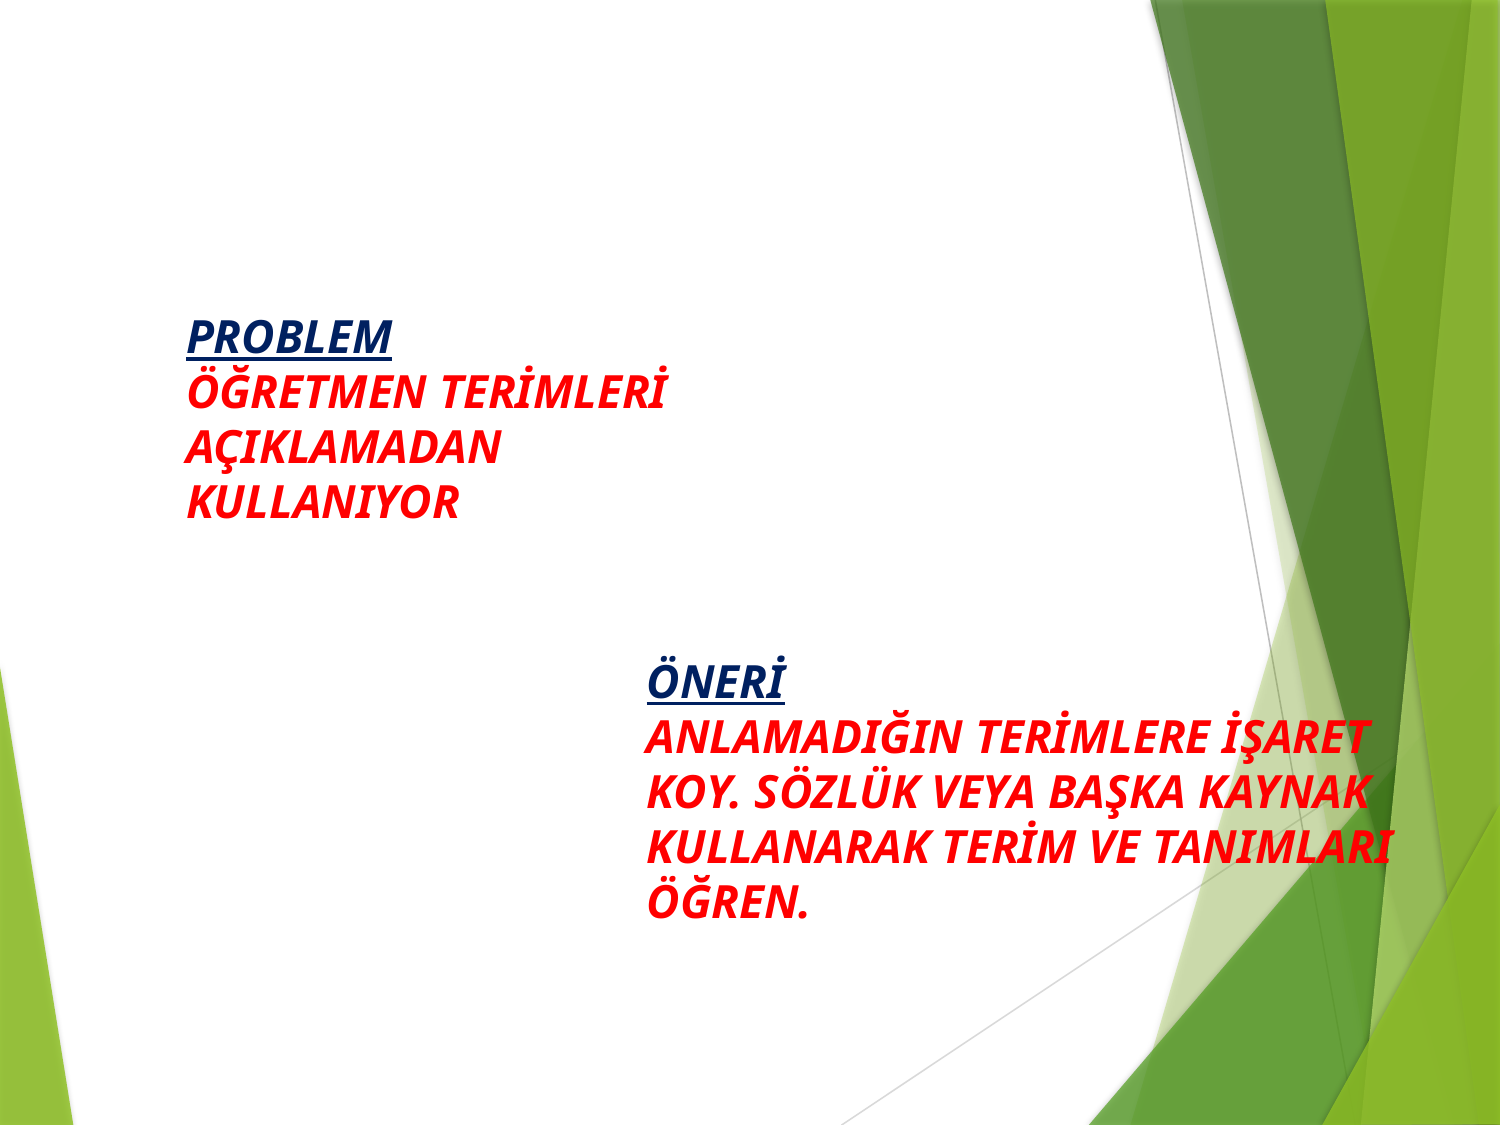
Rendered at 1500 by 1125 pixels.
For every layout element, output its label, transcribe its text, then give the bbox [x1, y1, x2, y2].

text_box ÖNERİ ANLAMADIĞIN TERİMLERE İŞARET KOY. SÖZLÜK VEYA BAŞKA KAYNAK KULLANARAK TERİM VE TANIMLARI ÖĞREN. [631, 645, 1436, 980]
text_box PROBLEM ÖĞRETMEN TERİMLERİ AÇIKLAMADAN KULLANIYOR [171, 300, 762, 536]
